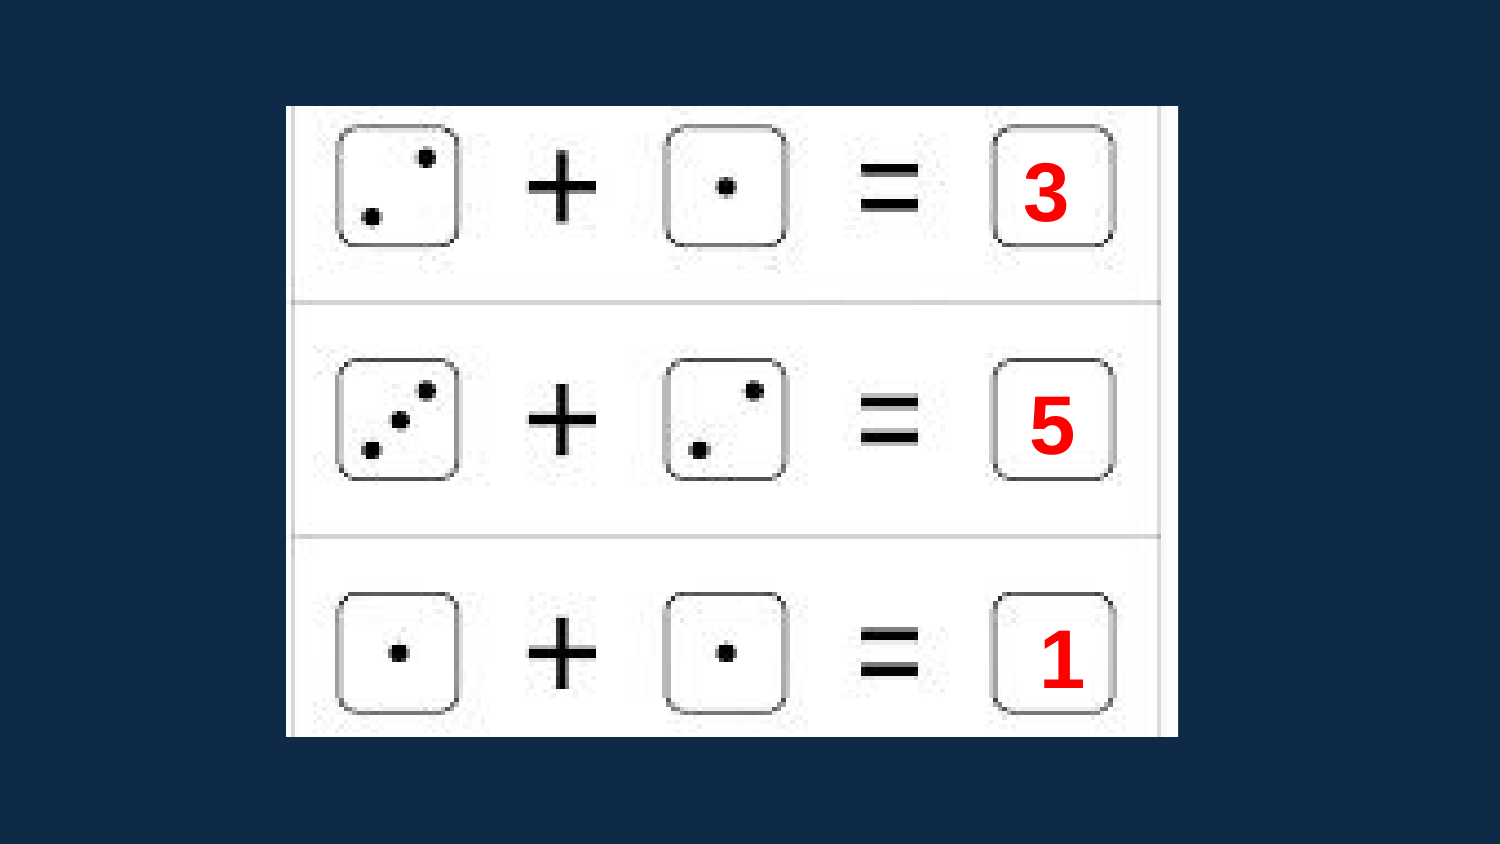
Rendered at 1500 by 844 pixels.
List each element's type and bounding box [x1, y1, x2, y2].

picture [285, 106, 1179, 738]
